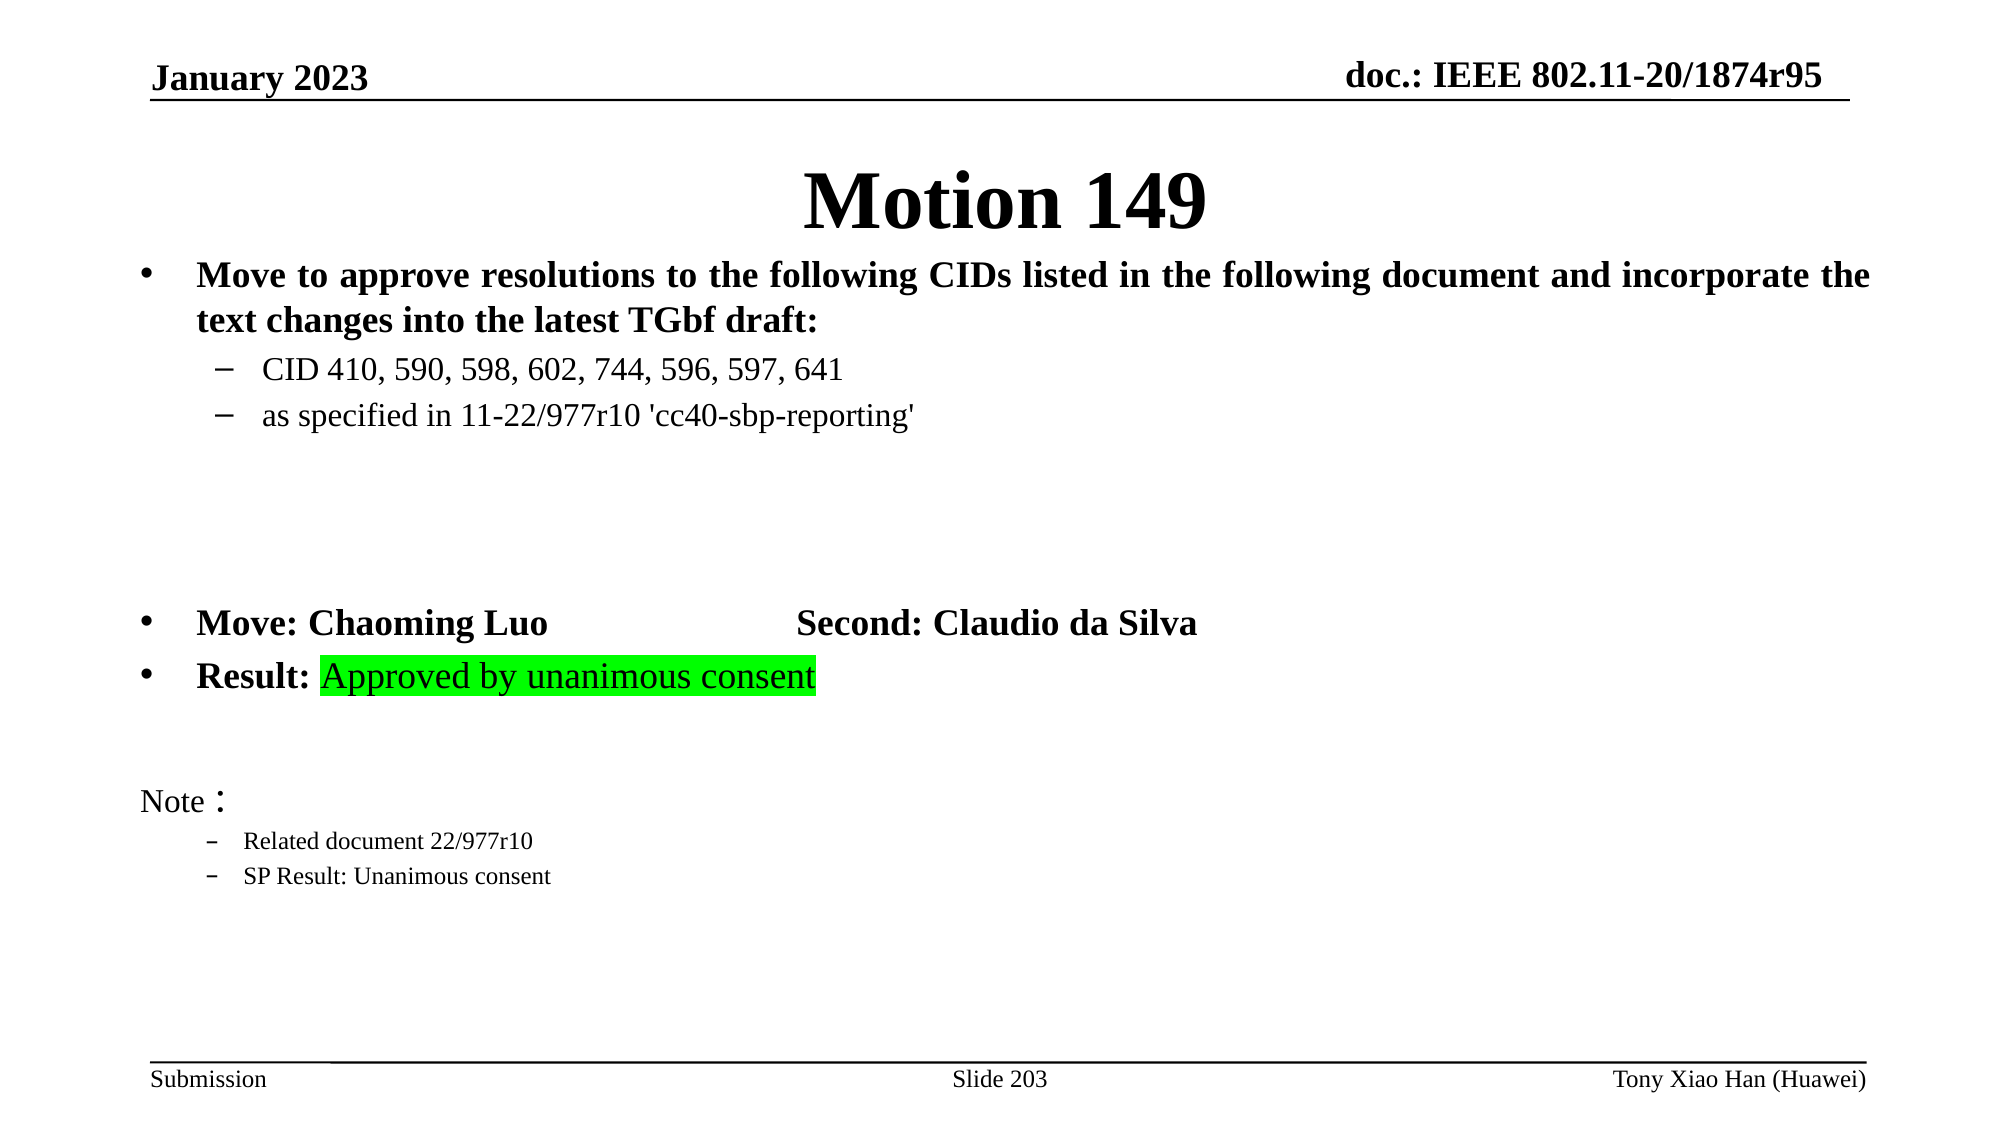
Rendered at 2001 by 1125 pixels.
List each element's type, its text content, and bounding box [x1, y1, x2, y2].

text_box Move to approve resolutions to the following CIDs listed in the following document and incorporate the text changes into the latest TGbf draft: CID 410, 590, 598, 602, 744, 596, 597, 641 as specified in 11-22/977r10 'cc40-sbp-reporting' Move: Chaoming Luo Second: Claudio da Silva Result: Approved by unanimous consent Note： Related document 22/977r10 SP Result: Unanimous consent [125, 212, 1888, 1013]
text_box Motion 149 [368, 137, 1644, 212]
